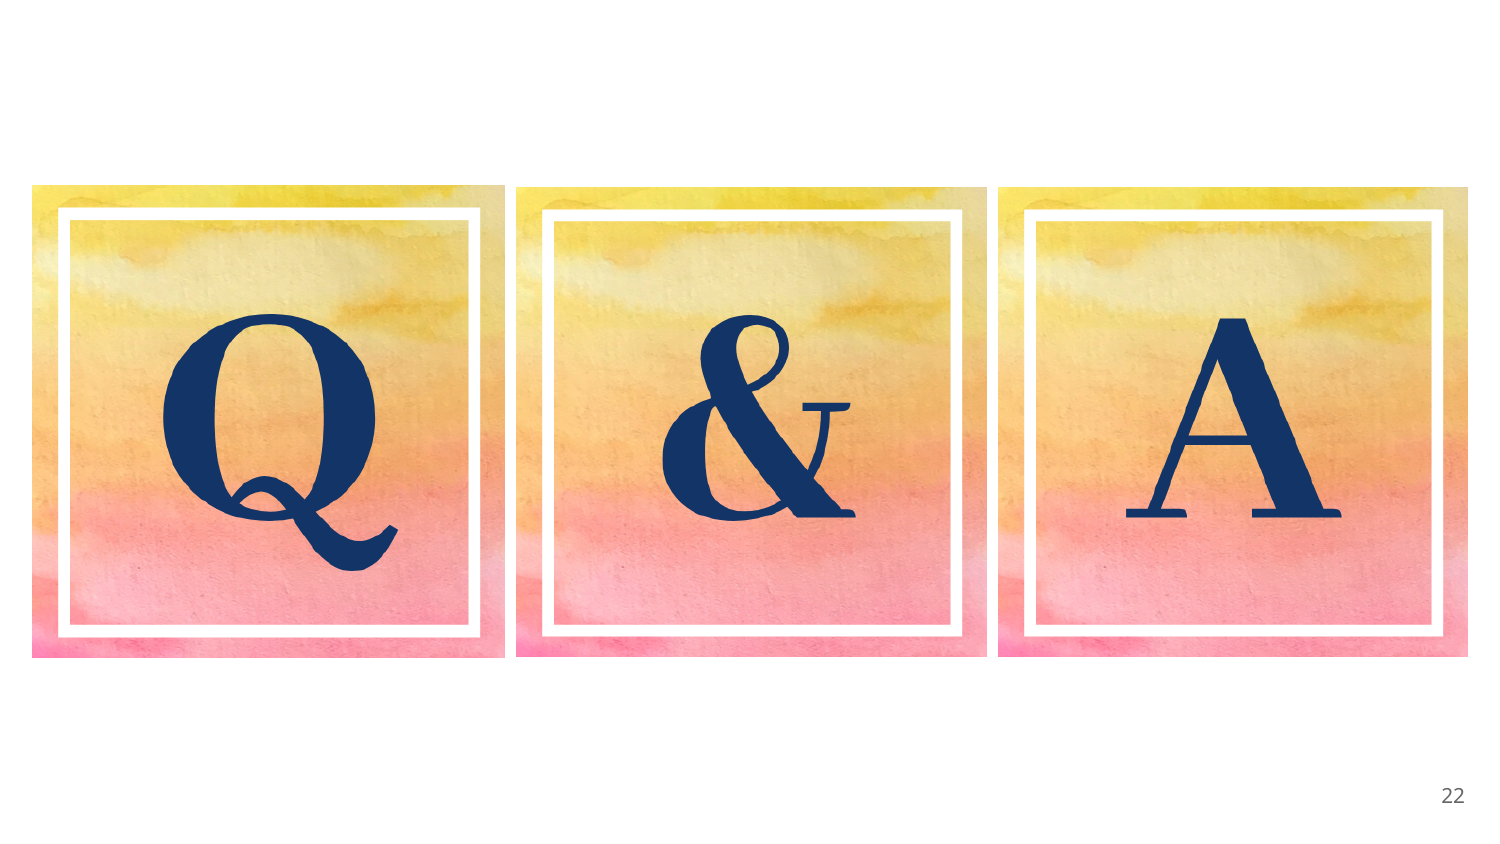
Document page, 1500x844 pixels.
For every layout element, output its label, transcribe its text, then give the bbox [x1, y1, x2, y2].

picture [997, 186, 1468, 657]
picture [32, 185, 506, 659]
picture [516, 186, 987, 657]
slide_number ‹#› [1389, 764, 1480, 830]
